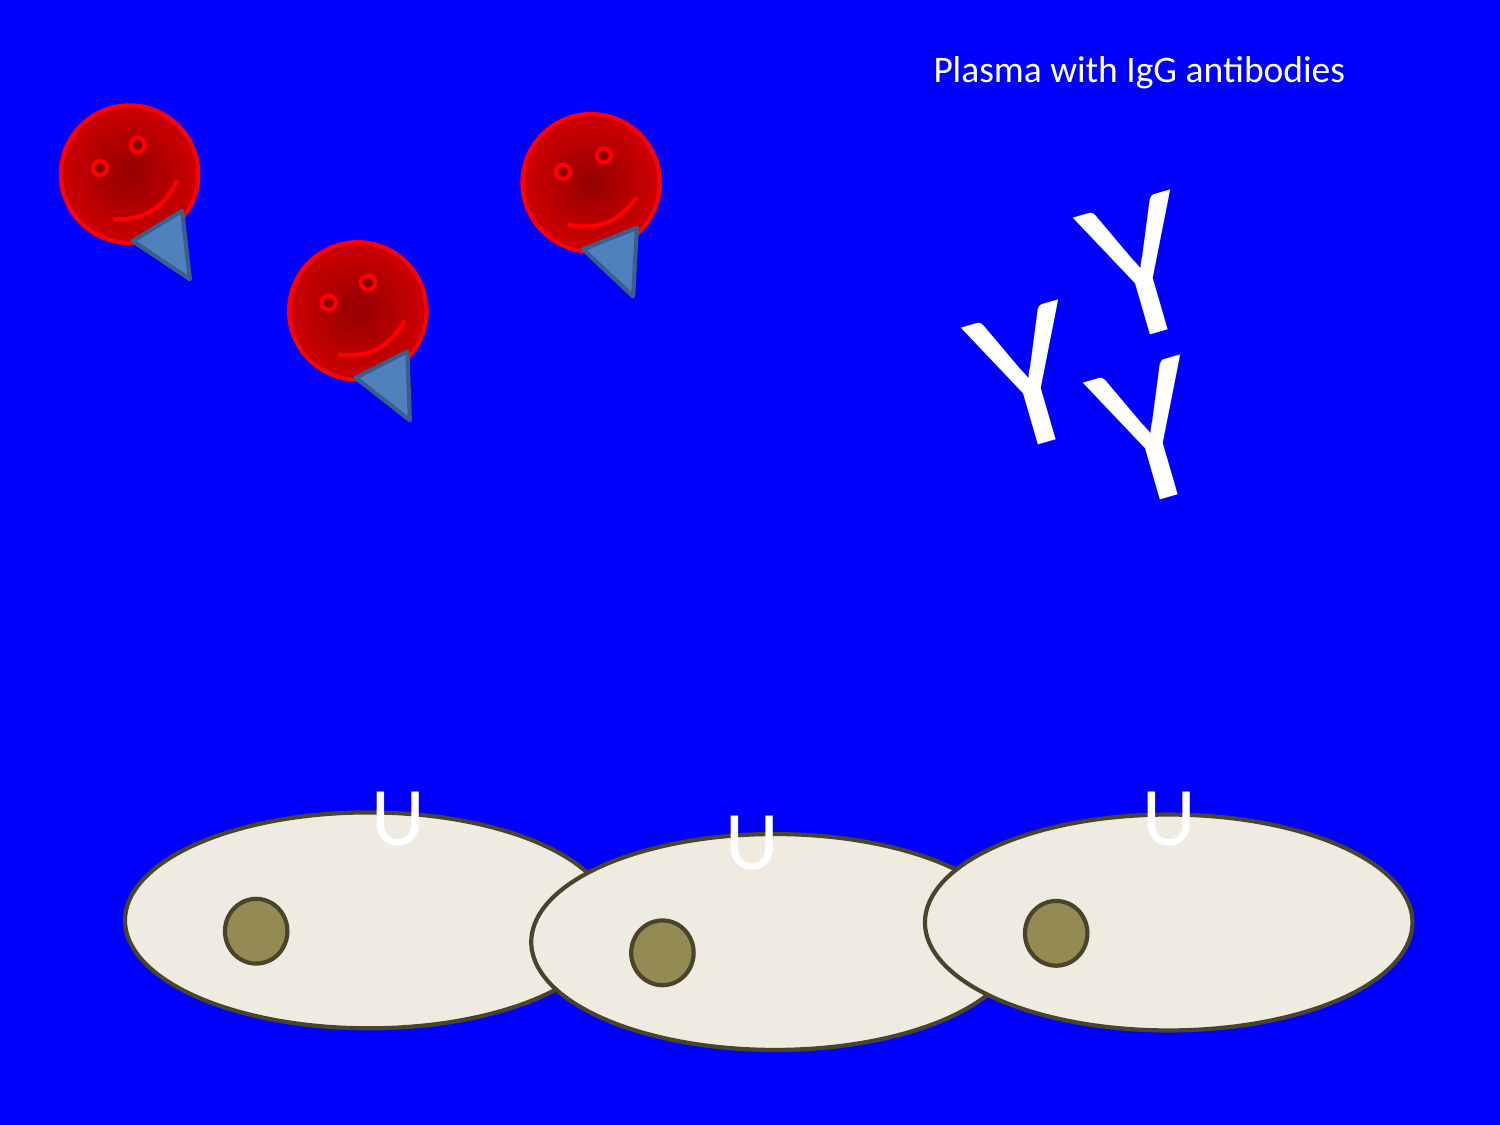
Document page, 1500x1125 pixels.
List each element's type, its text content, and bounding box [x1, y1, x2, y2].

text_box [531, 111, 670, 303]
text_box Y [1045, 285, 1199, 563]
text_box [124, 754, 1413, 1051]
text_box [74, 101, 213, 292]
text_box Y [1035, 120, 1188, 385]
text_box Plasma with IgG antibodies [918, 37, 1363, 98]
text_box Y [924, 231, 1077, 509]
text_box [300, 239, 439, 430]
